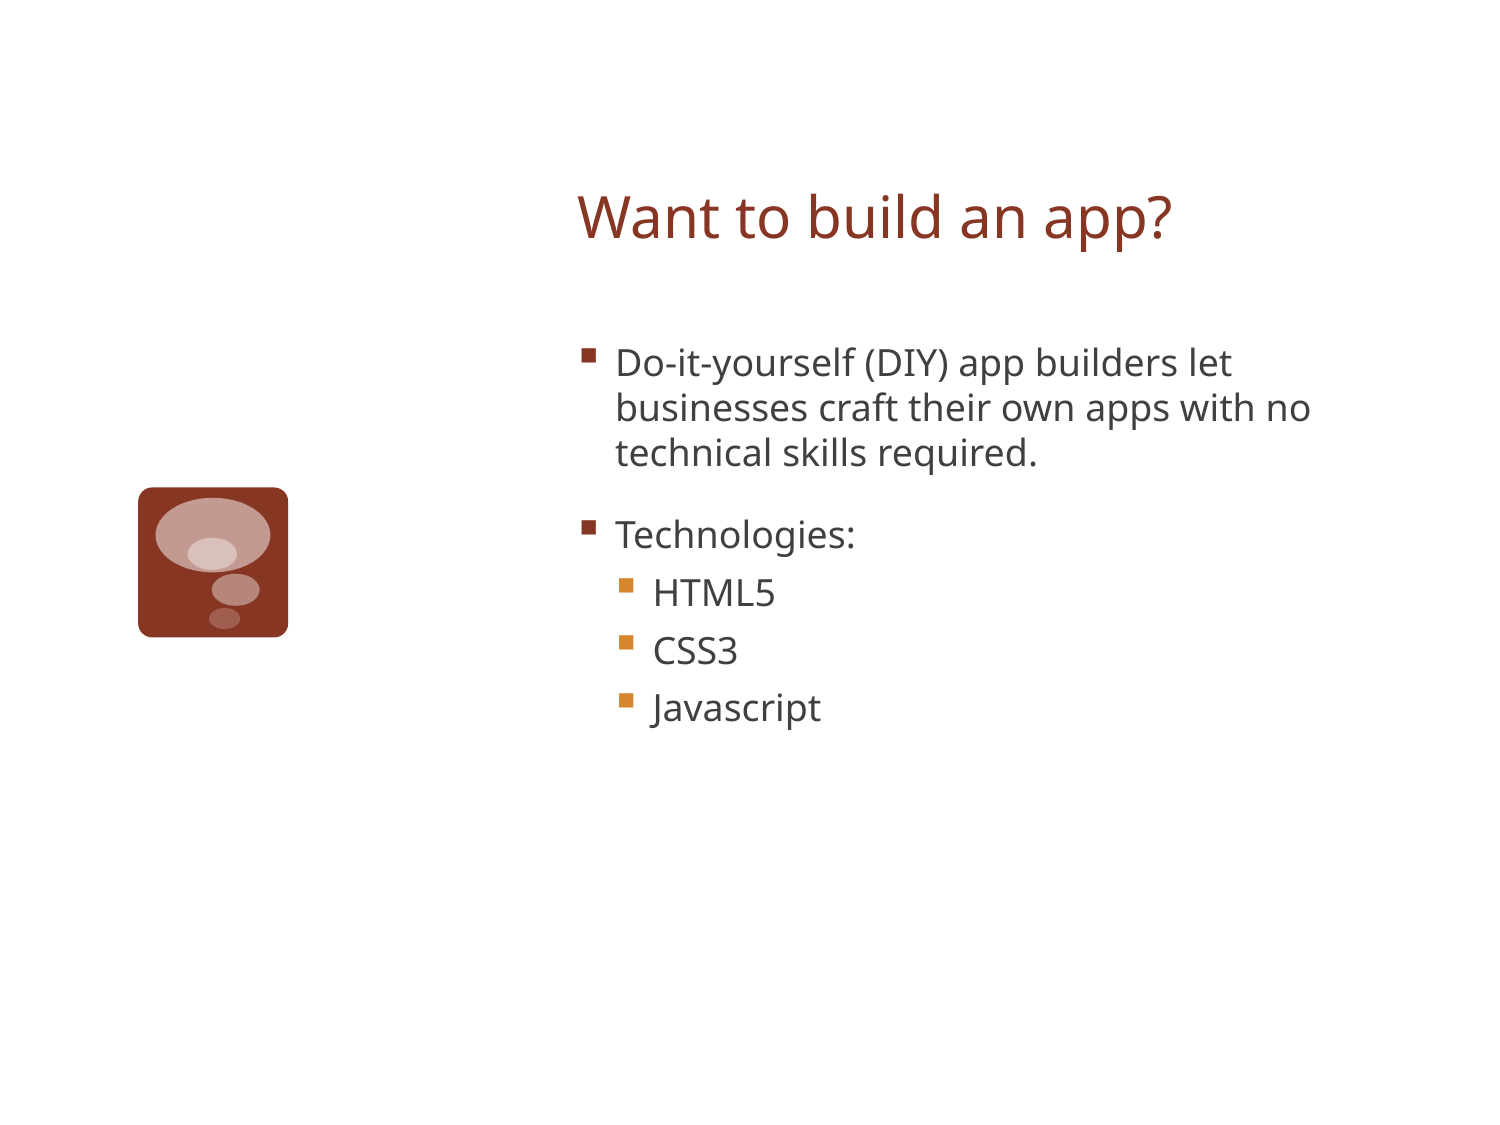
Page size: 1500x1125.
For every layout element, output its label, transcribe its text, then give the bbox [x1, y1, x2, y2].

list Do-it-yourself (DIY) app builders let businesses craft their own apps with no technical skills required. Technologies: HTML5 CSS3 Javascript [562, 331, 1374, 1005]
title Want to build an app? [562, 112, 1375, 258]
